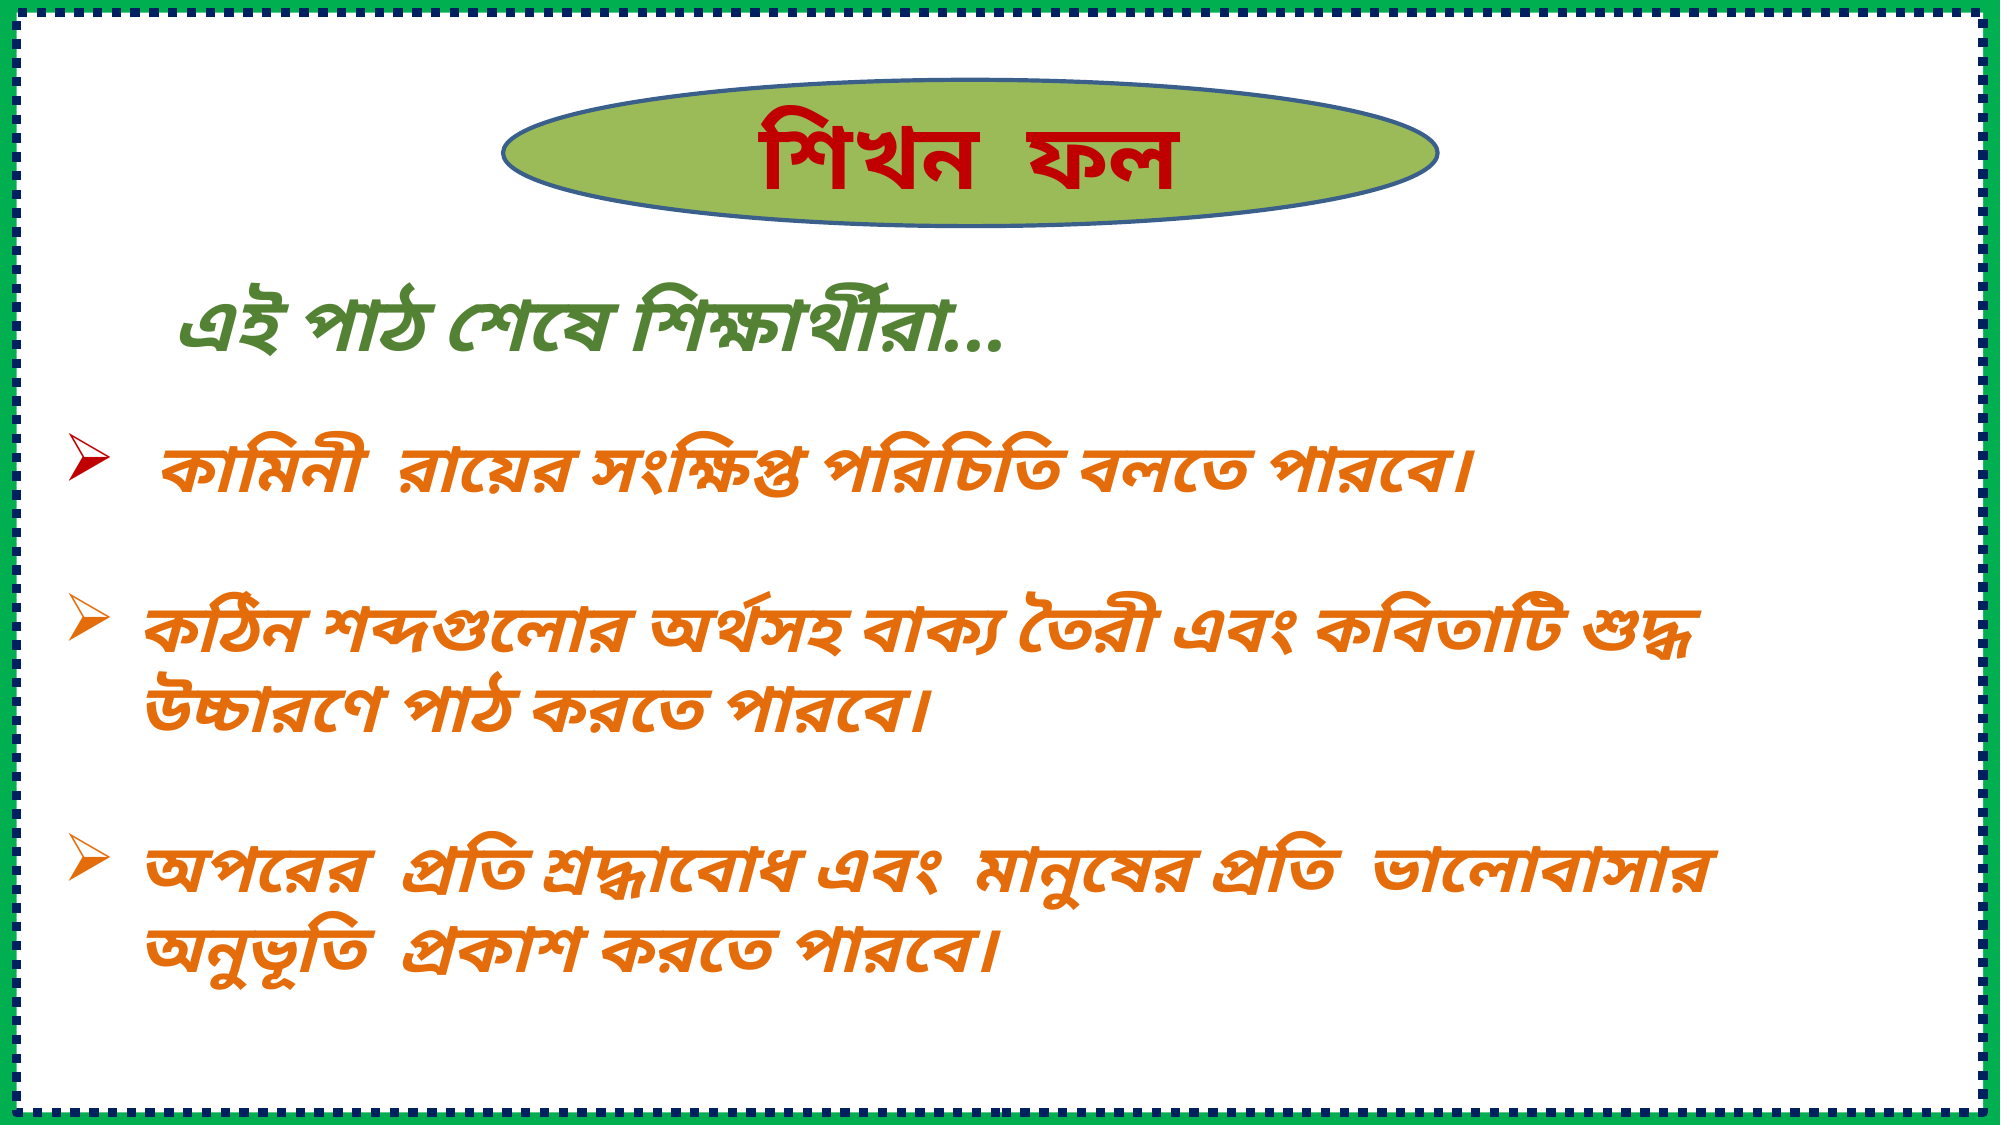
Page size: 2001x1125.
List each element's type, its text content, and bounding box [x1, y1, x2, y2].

text_box এই পাঠ শেষে শিক্ষার্থীরা... [158, 269, 1025, 374]
text_box শিখন ফল [500, 77, 1440, 229]
text_box কামিনী রায়ের সংক্ষিপ্ত পরিচিতি বলতে পারবে। কঠিন শব্দগুলোর অর্থসহ বাক্য তৈরী এবং কবিতাটি শুদ্ধ উচ্চারণে পাঠ করতে পারবে। অপরের প্রতি শ্রদ্ধাবোধ এবং মানুষের প্রতি ভালোবাসার অনুভূতি প্রকাশ করতে পারবে। [48, 418, 1946, 993]
